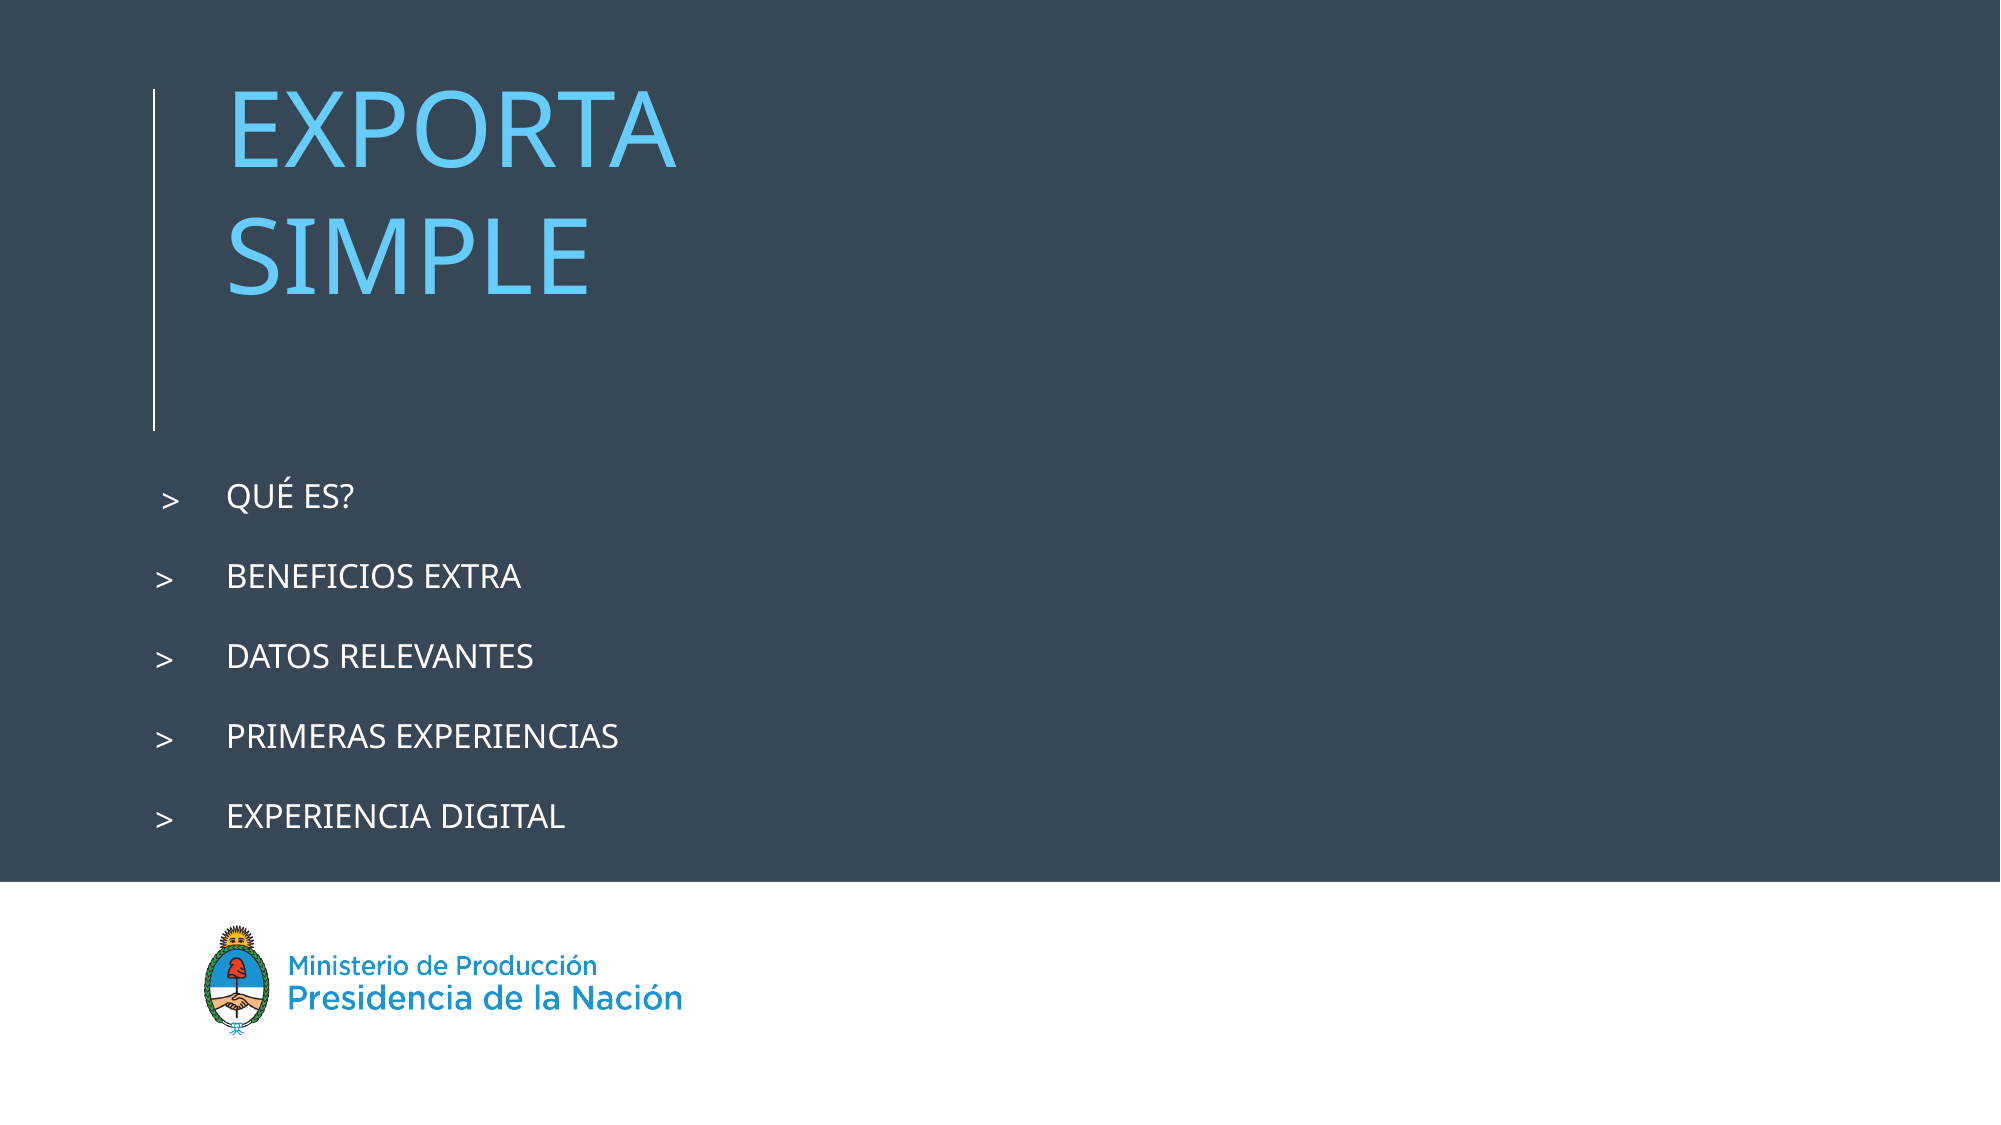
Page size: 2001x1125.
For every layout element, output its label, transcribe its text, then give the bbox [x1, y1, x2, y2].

text_box > > > > [146, 550, 207, 849]
text_box EXPORTA SIMPLE QUÉ ES? BENEFICIOS EXTRA DATOS RELEVANTES PRIMERAS EXPERIENCIAS EXPERIENCIA DIGITAL [216, 53, 1307, 768]
picture [153, 891, 683, 1035]
text_box > [146, 473, 196, 528]
text_box [0, 881, 2000, 1125]
